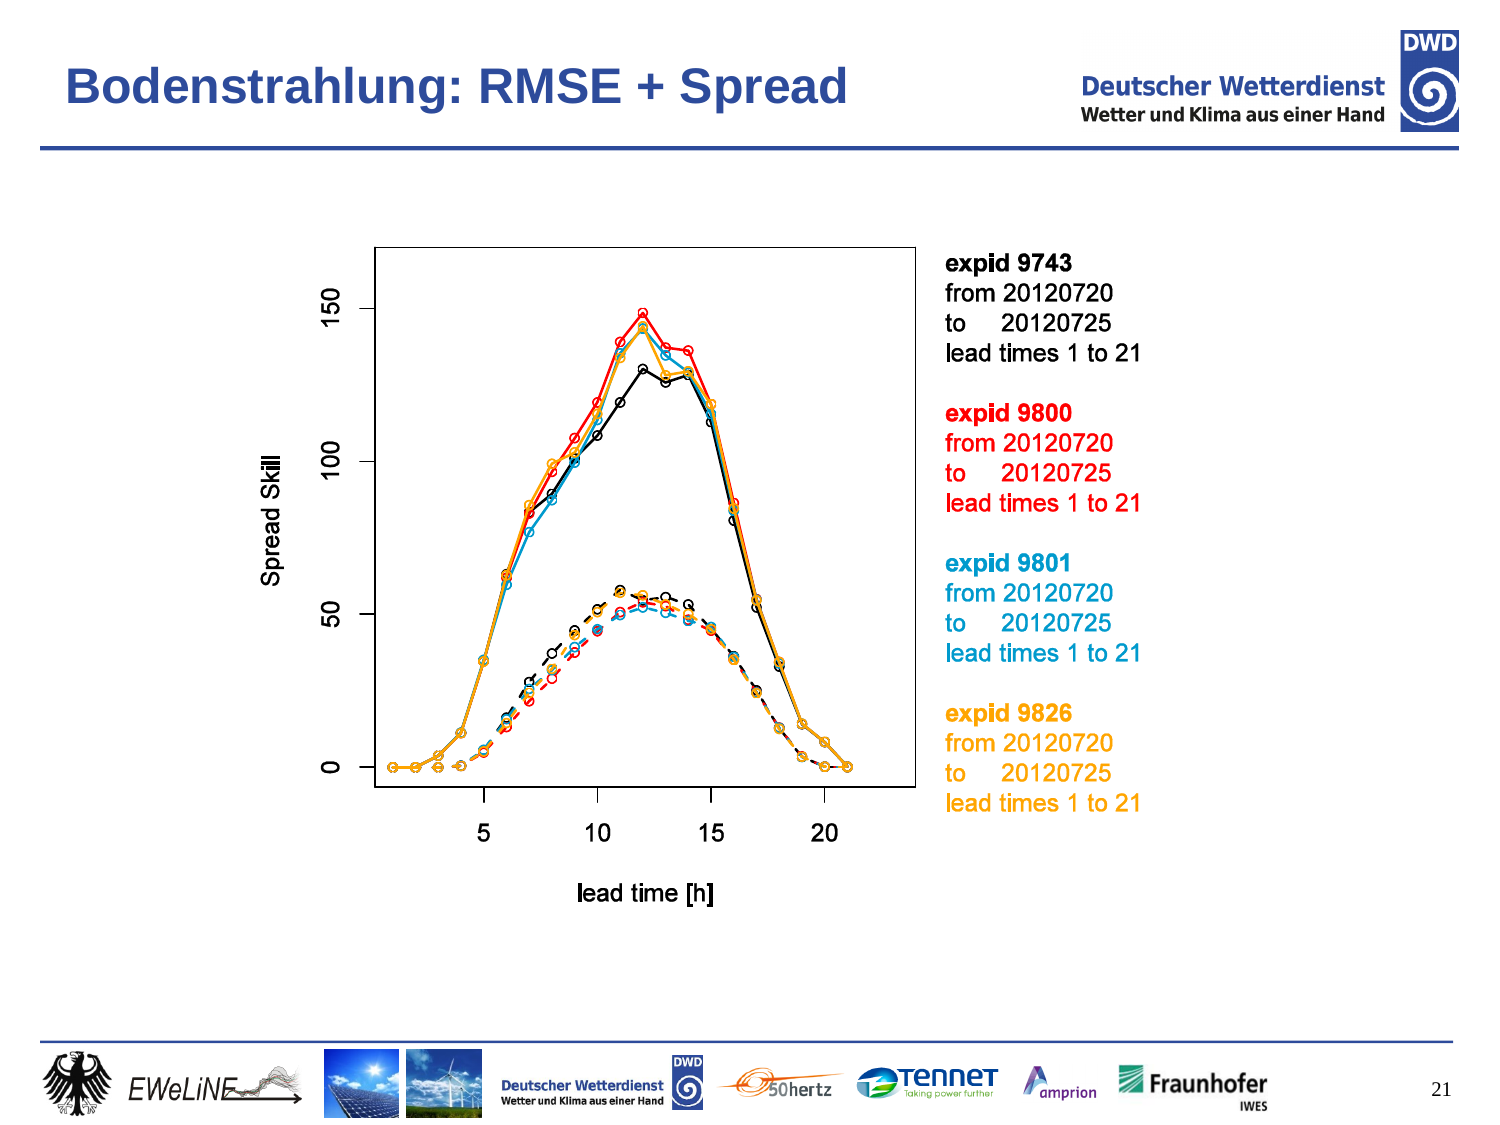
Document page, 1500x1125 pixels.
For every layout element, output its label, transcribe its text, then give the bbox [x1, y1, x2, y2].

picture [1021, 1064, 1098, 1103]
picture [1118, 1064, 1268, 1112]
picture [324, 1049, 399, 1118]
picture [714, 1049, 845, 1115]
picture [127, 1064, 302, 1104]
picture [1081, 30, 1459, 132]
picture [406, 1049, 482, 1118]
slide_number 21 [1376, 1070, 1453, 1106]
picture [224, 187, 1276, 938]
title Bodenstrahlung: RMSE + Spread [64, 30, 1058, 114]
picture [856, 1067, 999, 1100]
picture [501, 1055, 703, 1110]
picture [40, 1049, 114, 1118]
